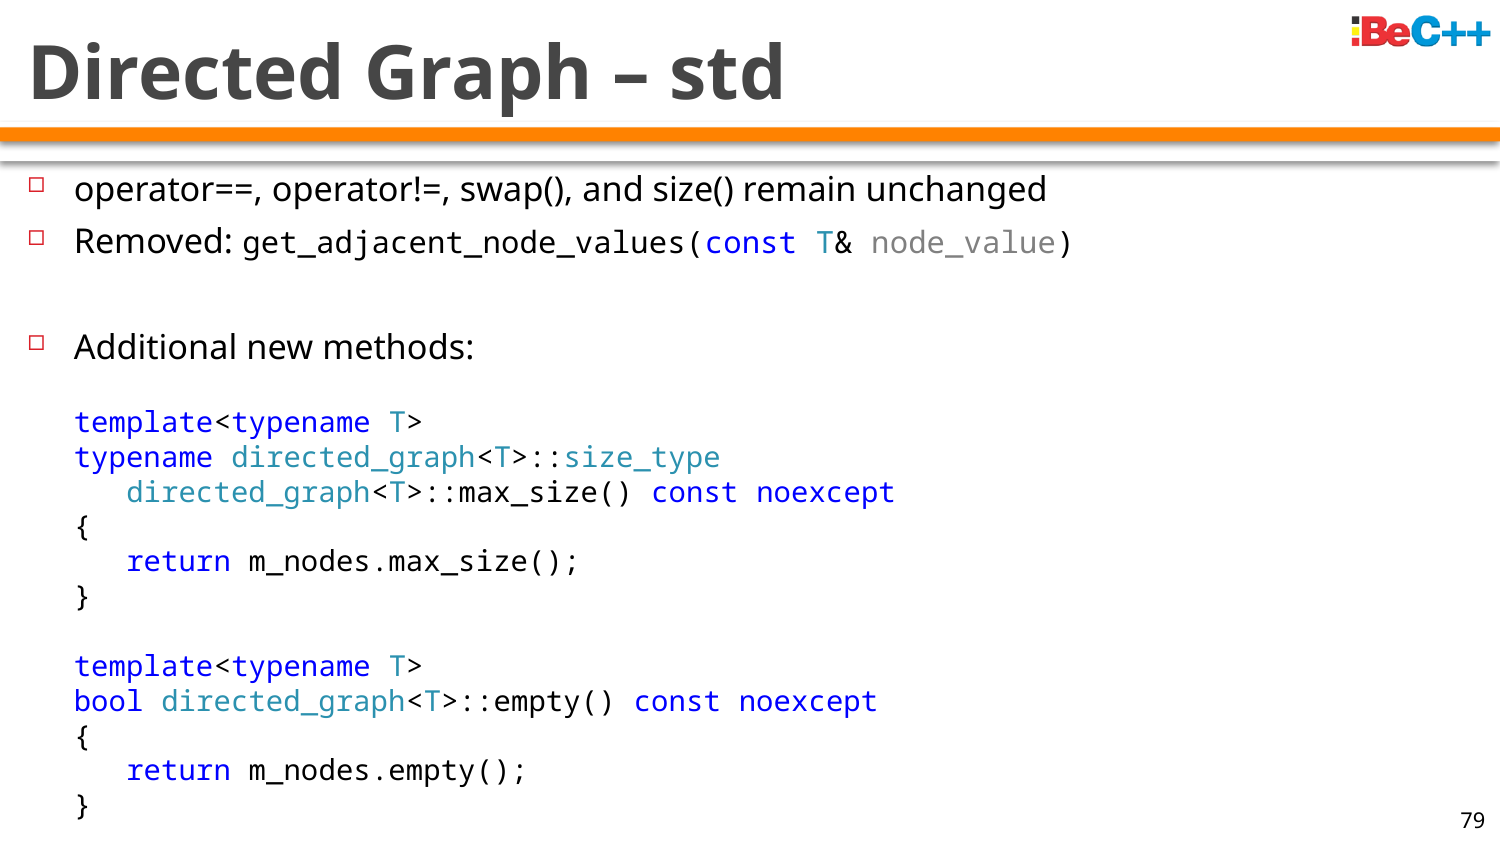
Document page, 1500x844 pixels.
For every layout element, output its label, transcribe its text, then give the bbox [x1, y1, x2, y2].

list operator==, operator!=, swap(), and size() remain unchanged Removed: get_adjacent_node_values(const T& node_value) Additional new methods: template<typename T> typename directed_graph<T>::size_type directed_graph<T>::max_size() const noexcept { return m_nodes.max_size(); } template<typename T> bool directed_graph<T>::empty() const noexcept { return m_nodes.empty(); } [12, 159, 1488, 835]
picture [1350, 14, 1491, 30]
title Directed Graph – std [12, 19, 1488, 122]
